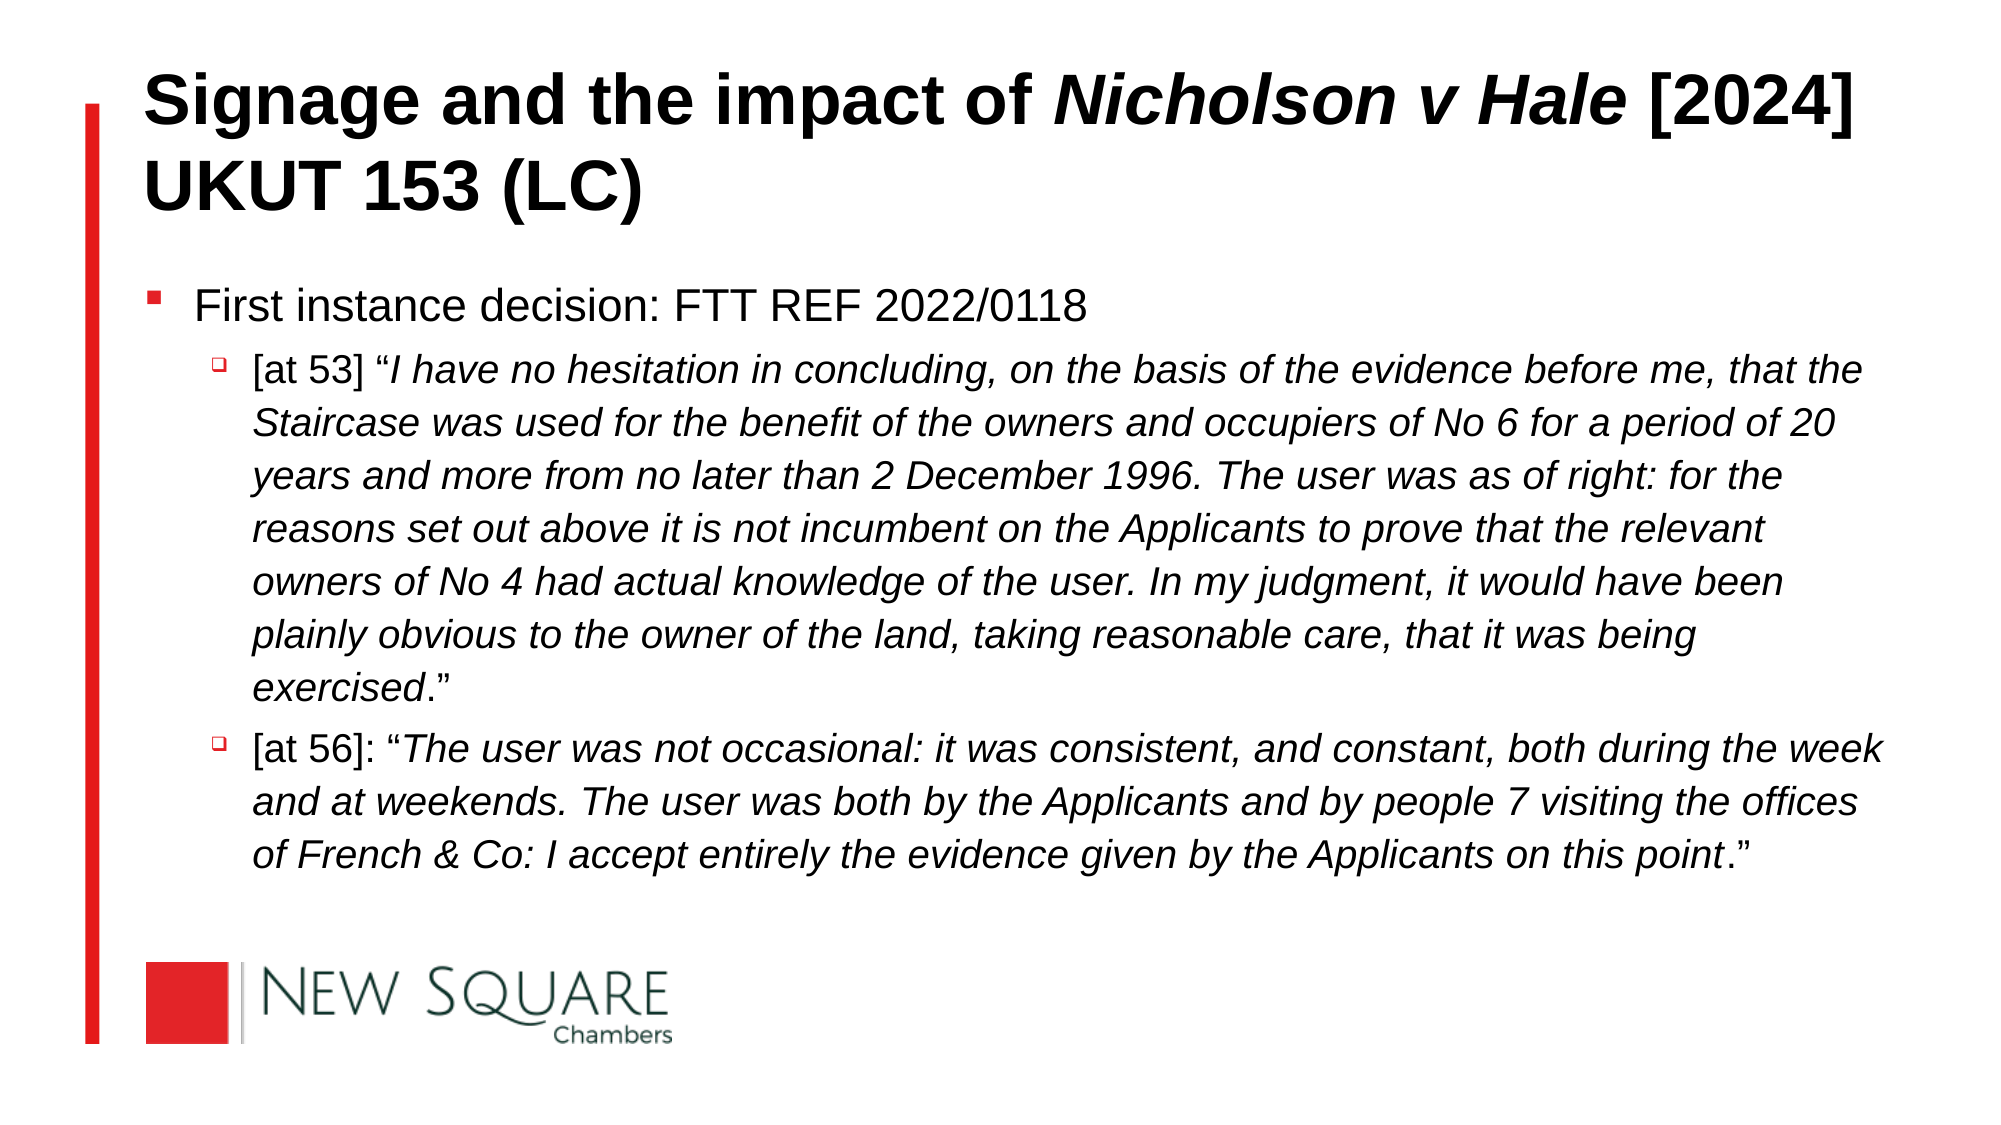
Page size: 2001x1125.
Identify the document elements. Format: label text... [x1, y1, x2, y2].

picture [146, 962, 672, 1044]
list First instance decision: FTT REF 2022/0118 [at 53] “I have no hesitation in concluding, on the basis of the evidence before me, that the Staircase was used for the benefit of the owners and occupiers of No 6 for a period of 20 years and more from no later than 2 December 1996. The user was as of right: for the reasons set out above it is not incumbent on the Applicants to prove that the relevant owners of No 4 had actual knowledge of the user. In my judgment, it would have been plainly obvious to the owner of the land, taking reasonable care, that it was being exercised.” [at 56]: “The user was not occasional: it was consistent, and constant, both during the week and at weekends. The user was both by the Applicants and by people 7 visiting the offices of French & Co: I accept entirely the evidence given by the Applicants on this point.” [128, 262, 1900, 924]
title Signage and the impact of Nicholson v Hale [2024] UKUT 153 (LC) [128, 45, 1900, 233]
